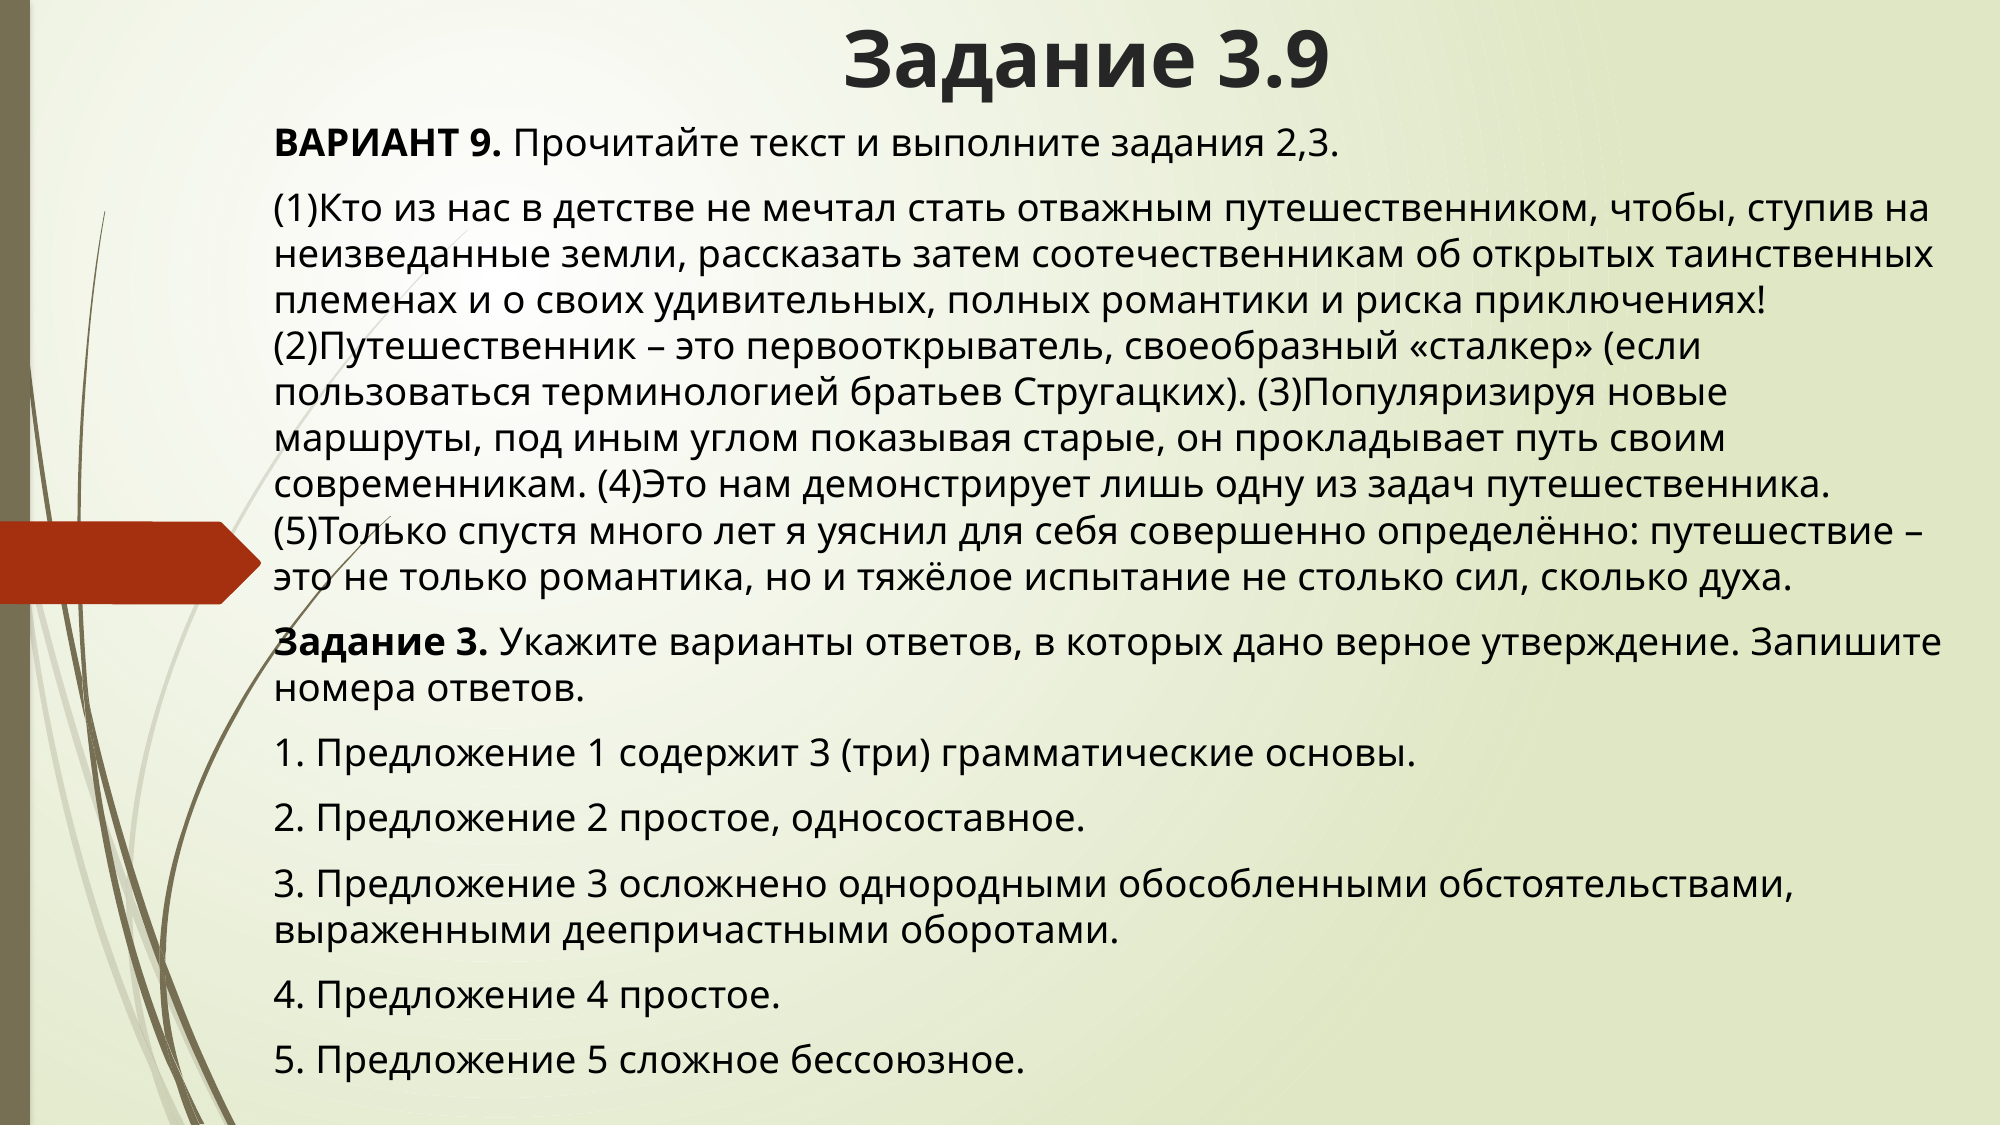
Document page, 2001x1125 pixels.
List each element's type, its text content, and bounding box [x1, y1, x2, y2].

list ВАРИАНТ 9. Прочитайте текст и выполните задания 2,3. (1)Кто из нас в детстве не мечтал стать отважным путешественником, чтобы, ступив на неизведанные земли, рассказать затем соотечественникам об открытых таинственных племенах и о своих удивительных, полных романтики и риска приключениях! (2)Путешественник – это первооткрыватель, своеобразный «сталкер» (если пользоваться терминологией братьев Стругацких). (3)Популяризируя новые маршруты, под иным углом показывая старые, он прокладывает путь своим современникам. (4)Это нам демонстрирует лишь одну из задач путешественника. (5)Только спустя много лет я уяснил для себя совершенно определённо: путешествие – это не только романтика, но и тяжёлое испытание не столько сил, сколько духа. Задание 3. Укажите варианты ответов, в которых дано верное утверждение. Запишите номера ответов. 1. Предложение 1 содержит 3 (три) грамматические основы. 2. Предложение 2 простое, односоставное. 3. Предложение 3 осложнено однородными обособленными обстоятельствами, выраженными деепричастными оборотами. 4. Предложение 4 простое. 5. Предложение 5 сложное бессоюзное. [258, 110, 1964, 1098]
title Задание 3.9 [355, 0, 1818, 110]
